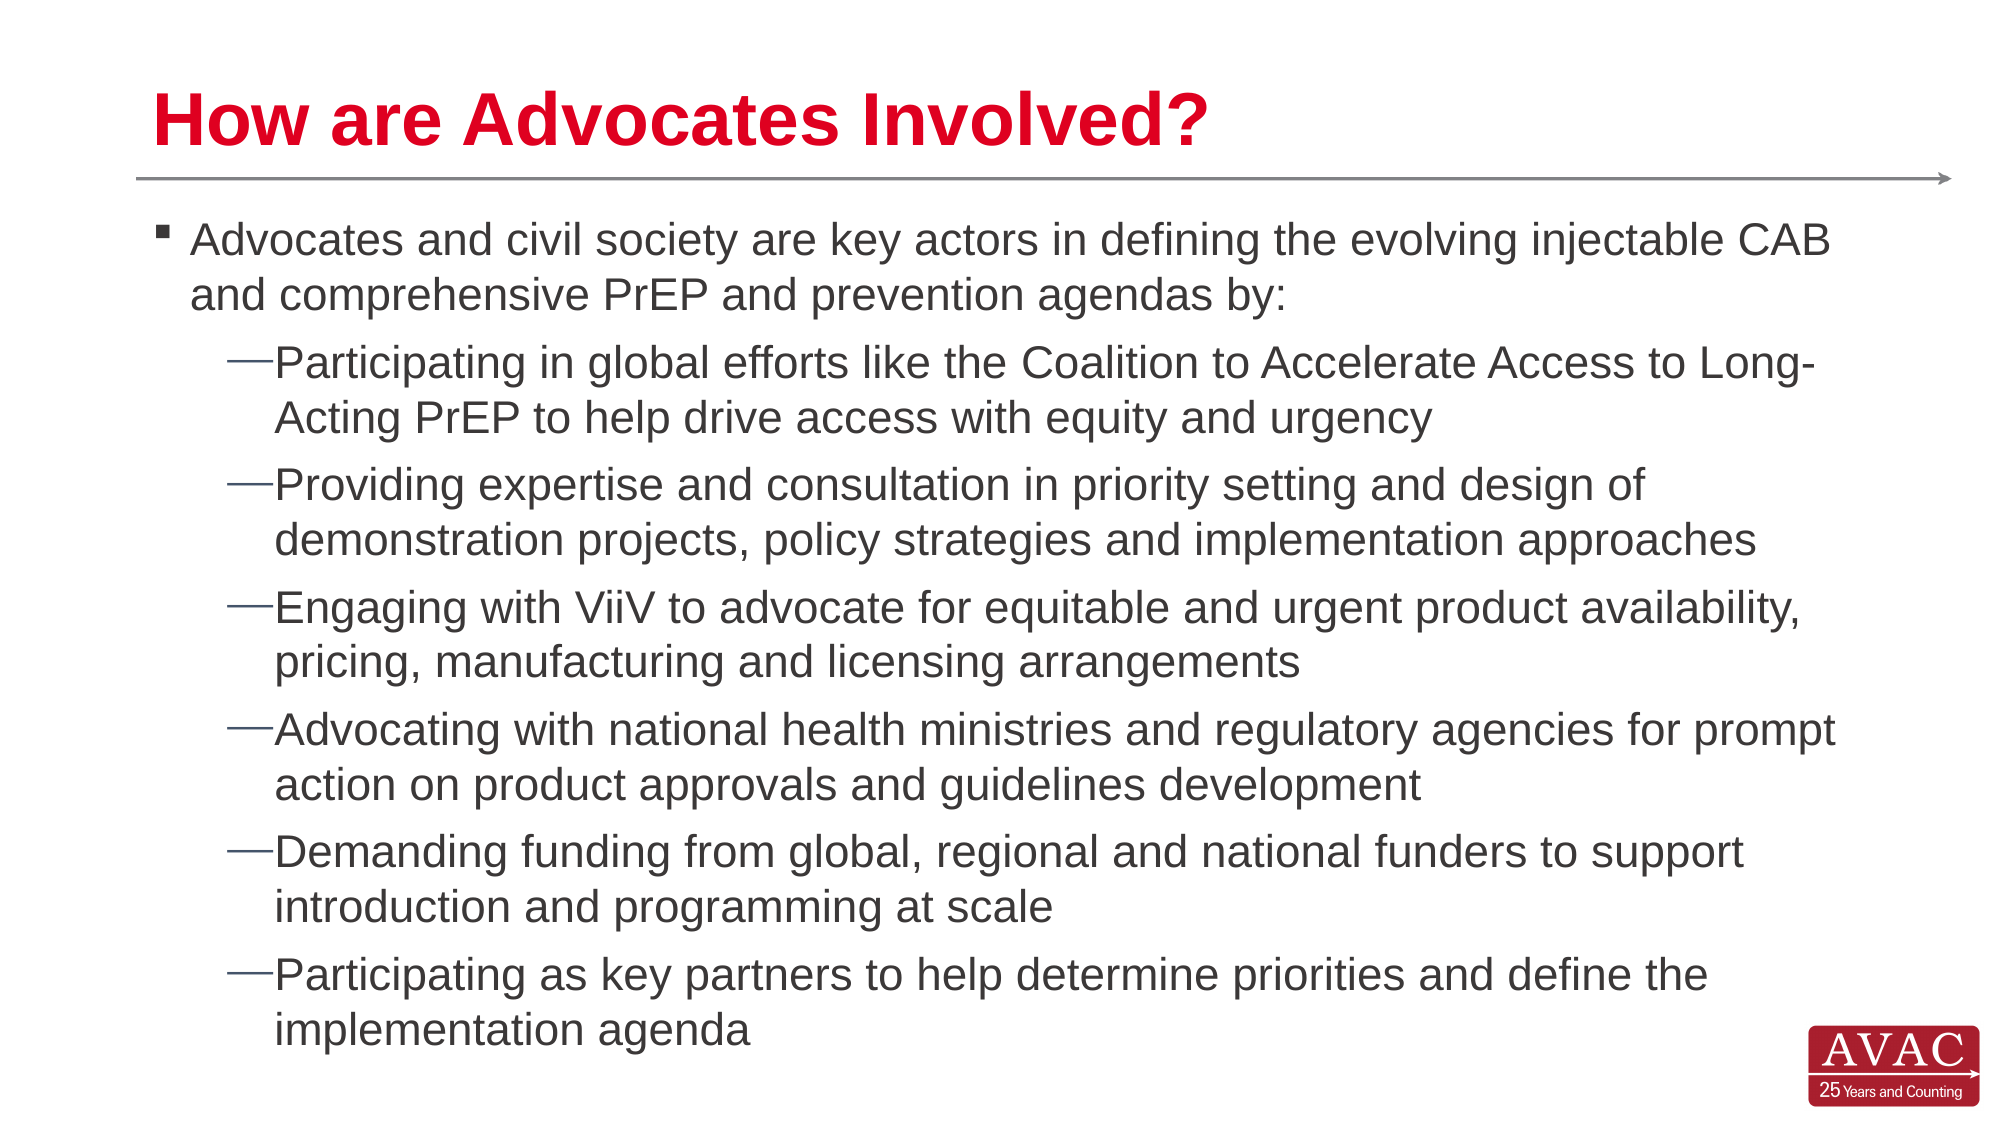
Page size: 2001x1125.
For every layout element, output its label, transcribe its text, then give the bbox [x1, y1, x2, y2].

title How are Advocates Involved? [137, 59, 1923, 183]
picture [136, 172, 1952, 185]
picture [1804, 1021, 1984, 1111]
list Advocates and civil society are key actors in defining the evolving injectable CAB and comprehensive PrEP and prevention agendas by: Participating in global efforts like the Coalition to Accelerate Access to Long-Acting PrEP to help drive access with equity and urgency Providing expertise and consultation in priority setting and design of demonstration projects, policy strategies and implementation approaches Engaging with ViiV to advocate for equitable and urgent product availability, pricing, manufacturing and licensing arrangements Advocating with national health ministries and regulatory agencies for prompt action on product approvals and guidelines development Demanding funding from global, regional and national funders to support introduction and programming at scale Participating as key partners to help determine priorities and define the implementation agenda [137, 202, 1923, 1033]
